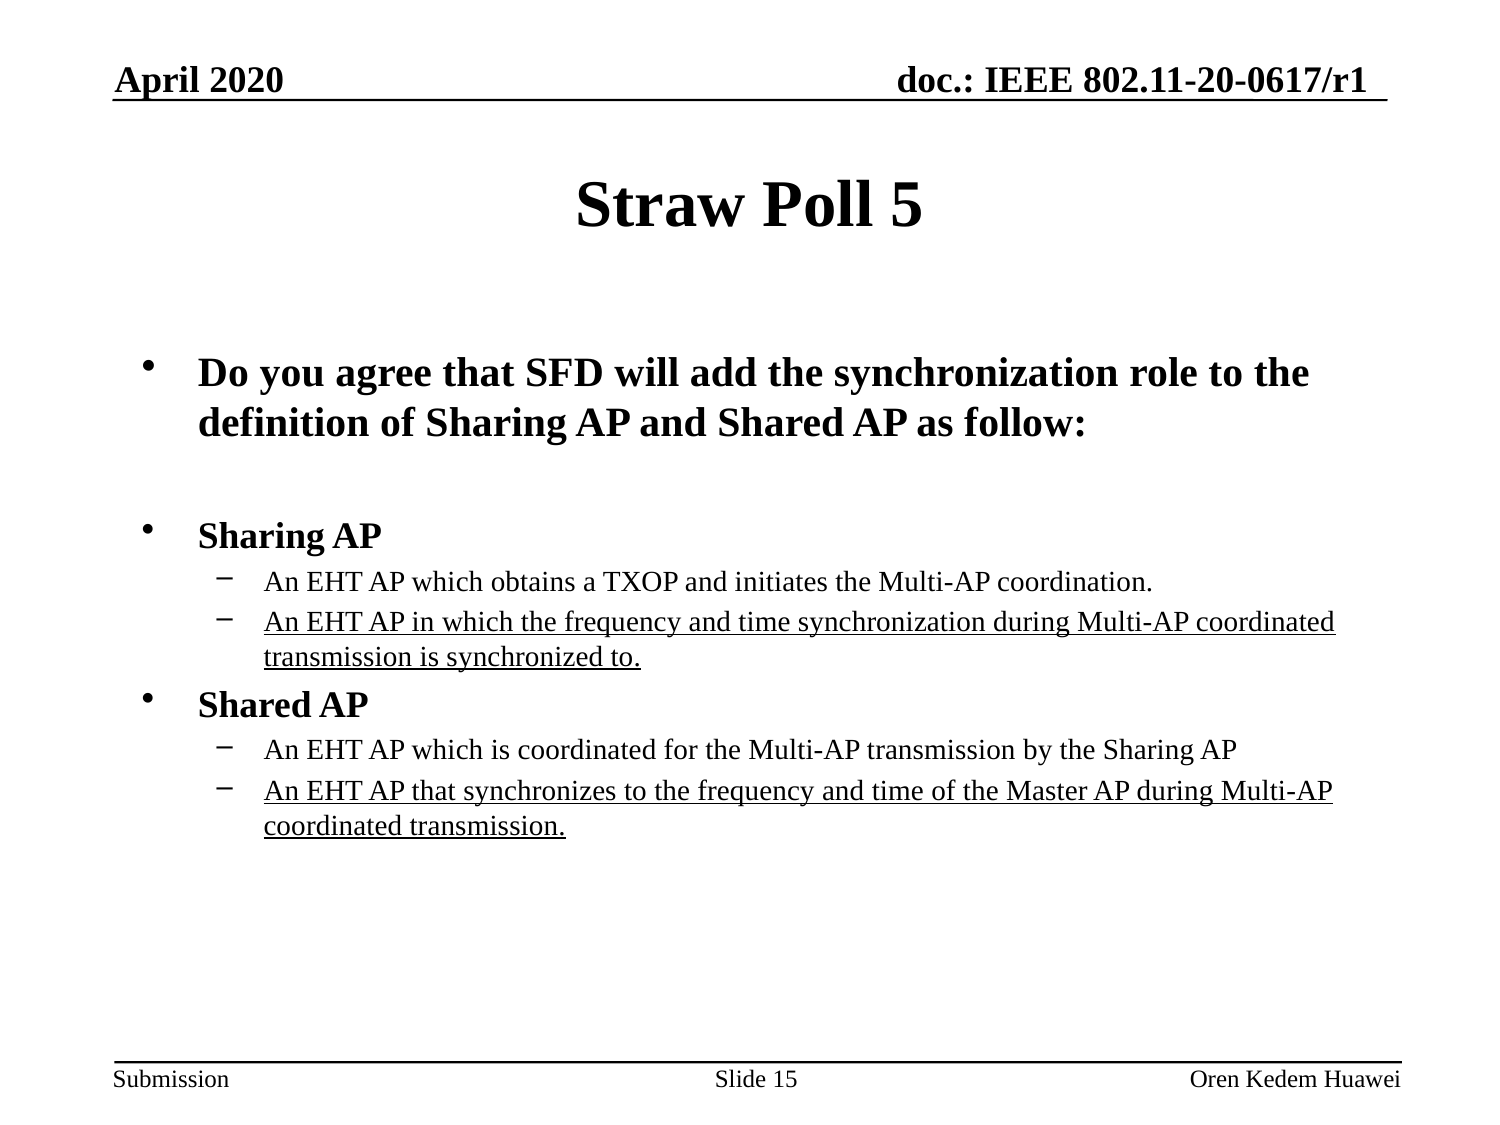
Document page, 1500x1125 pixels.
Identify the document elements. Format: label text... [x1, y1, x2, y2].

slide_number Slide 15 [712, 1061, 800, 1093]
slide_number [114, 54, 286, 101]
footer Oren Kedem Huawei [1186, 1061, 1402, 1093]
list Do you agree that SFD will add the synchronization role to the definition of Sharing AP and Shared AP as follow: Sharing AP An EHT AP which obtains a TXOP and initiates the Multi-AP coordination. An EHT AP in which the frequency and time synchronization during Multi-AP coordinated transmission is synchronized to. Shared AP An EHT AP which is coordinated for the Multi-AP transmission by the Sharing AP An EHT AP that synchronizes to the frequency and time of the Master AP during Multi-AP coordinated transmission. [126, 337, 1402, 1013]
title Straw Poll 5 [112, 112, 1388, 288]
